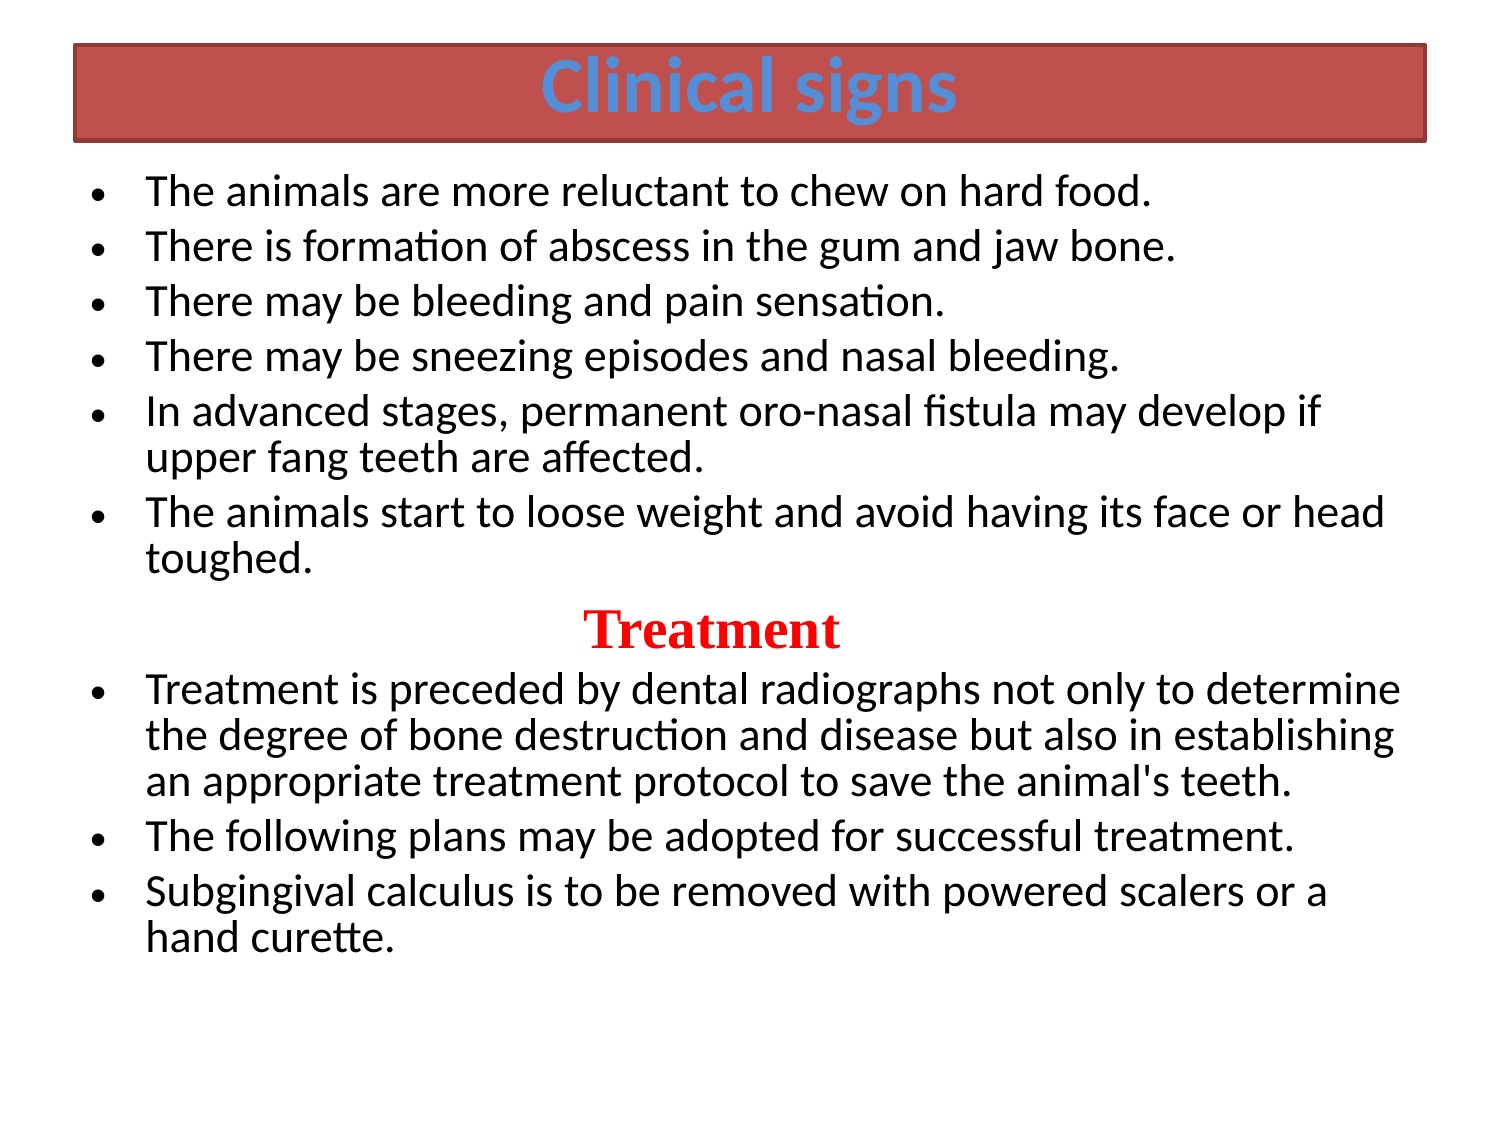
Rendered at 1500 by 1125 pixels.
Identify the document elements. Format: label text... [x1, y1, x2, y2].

list The animals are more reluctant to chew on hard food. There is formation of abscess in the gum and jaw bone. There may be bleeding and pain sensation. There may be sneezing episodes and nasal bleeding. In advanced stages, permanent oro-nasal fistula may develop if upper fang teeth are affected. The animals start to loose weight and avoid having its face or head toughed. Treatment Treatment is preceded by dental radiographs not only to determine the degree of bone destruction and disease but also in establishing an appropriate treatment protocol to save the animal's teeth. The following plans may be adopted for successful treatment. Subgingival calculus is to be removed with powered scalers or a hand curette. [75, 164, 1425, 1005]
title Clinical signs [73, 43, 1427, 143]
